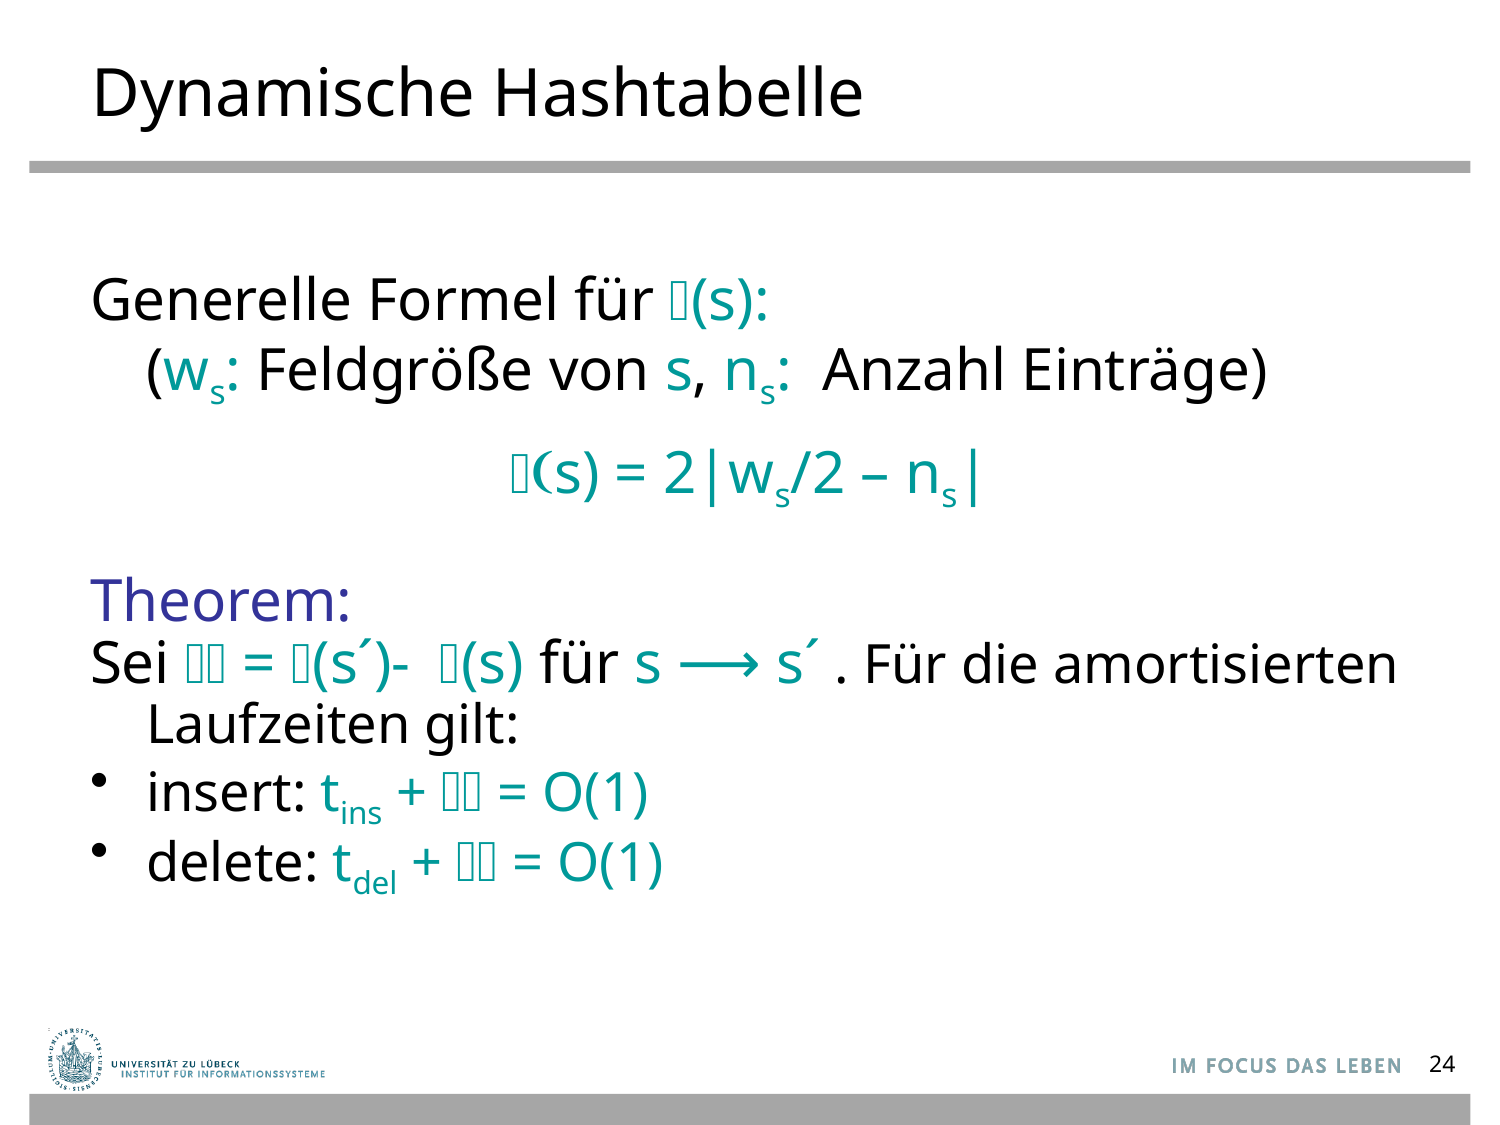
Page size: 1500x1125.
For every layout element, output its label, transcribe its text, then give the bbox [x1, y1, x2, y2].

picture [1173, 1058, 1305, 1073]
list Generelle Formel für 𝜙(s): (ws: Feldgröße von s, ns: Anzahl Einträge) 𝜙(s) = 2|ws/2 – ns| Theorem: Sei 𝛥𝜙 = 𝜙(s´)- 𝜙(s) für s ⟶ s´ . Für die amortisierten Laufzeiten gilt: insert: tins + 𝛥𝜙 = O(1) delete: tdel + 𝛥𝜙 = O(1) [75, 262, 1425, 1047]
slide_number 24 [1305, 1050, 1471, 1083]
title Dynamische Hashtabelle [76, 42, 1427, 126]
